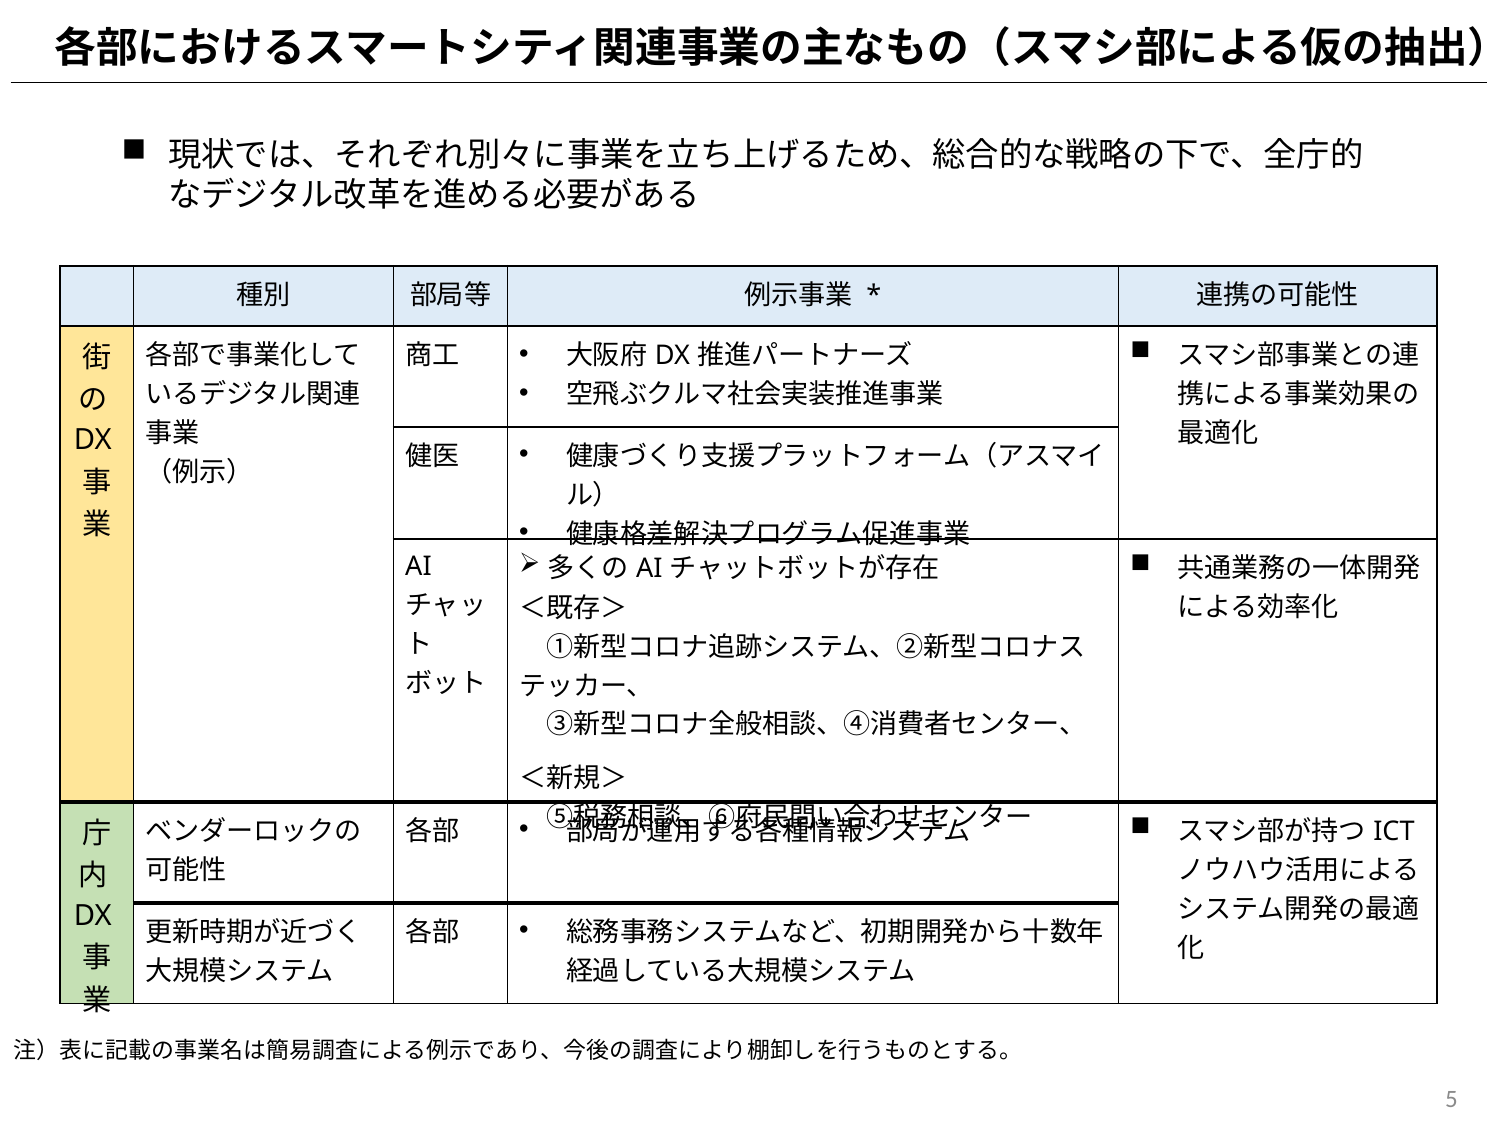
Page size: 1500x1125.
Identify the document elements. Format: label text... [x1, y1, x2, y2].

table_header 部局等 [394, 267, 507, 325]
table_cell AI チャット ボット [394, 540, 507, 800]
table_header [61, 267, 133, 325]
text_box 注）表に記載の事業名は簡易調査による例示であり、今後の調査により棚卸しを行うものとする。 [0, 1028, 1038, 1071]
table_cell スマシ部が持つICTノウハウ活用によるシステム開発の最適化 [1119, 804, 1436, 1003]
table_cell 街のDX事業 [61, 327, 133, 800]
table_cell 部局が運用する各種情報システム [508, 804, 1118, 901]
table_cell 健康づくり支援プラットフォーム（アスマイル） 健康格差解決プログラム促進事業 [508, 428, 1118, 538]
table_cell 各部 [394, 905, 507, 1003]
table_cell 庁内DX事業 [61, 804, 133, 1003]
table_cell 多くのAIチャットボットが存在 ＜既存＞ ①新型コロナ追跡システム、②新型コロナステッカー、 ③新型コロナ全般相談、④消費者センター、 ＜新規＞ ⑤税務相談、⑥府民問い合わせセンター [508, 540, 1118, 800]
table_cell 更新時期が近づく大規模システム [134, 905, 393, 1003]
text_box 各部におけるスマートシティ関連事業の主なもの（スマシ部による仮の抽出） [39, 12, 1500, 78]
text_box 現状では、それぞれ別々に事業を立ち上げるため、総合的な戦略の下で、全庁的なデジタル改革を進める必要がある [106, 126, 1391, 221]
table_cell スマシ部事業との連携による事業効果の最適化 [1119, 327, 1436, 538]
table_cell 健医 [394, 428, 507, 538]
slide_number 5 [1135, 1067, 1473, 1125]
table_cell 総務事務システムなど、初期開発から十数年経過している大規模システム [508, 905, 1118, 1003]
table_header 種別 [134, 267, 393, 325]
table_cell 各部 [394, 804, 507, 901]
table_cell 各部で事業化しているデジタル関連事業 （例示） [134, 327, 393, 800]
table_cell 共通業務の一体開発による効率化 [1119, 540, 1436, 800]
table_cell 商工 [394, 327, 507, 426]
table_header 例示事業 * [508, 267, 1118, 325]
table_cell ベンダーロックの可能性 [134, 804, 393, 901]
table_header 連携の可能性 [1119, 267, 1436, 325]
table_cell 大阪府DX推進パートナーズ 空飛ぶクルマ社会実装推進事業 [508, 327, 1118, 426]
